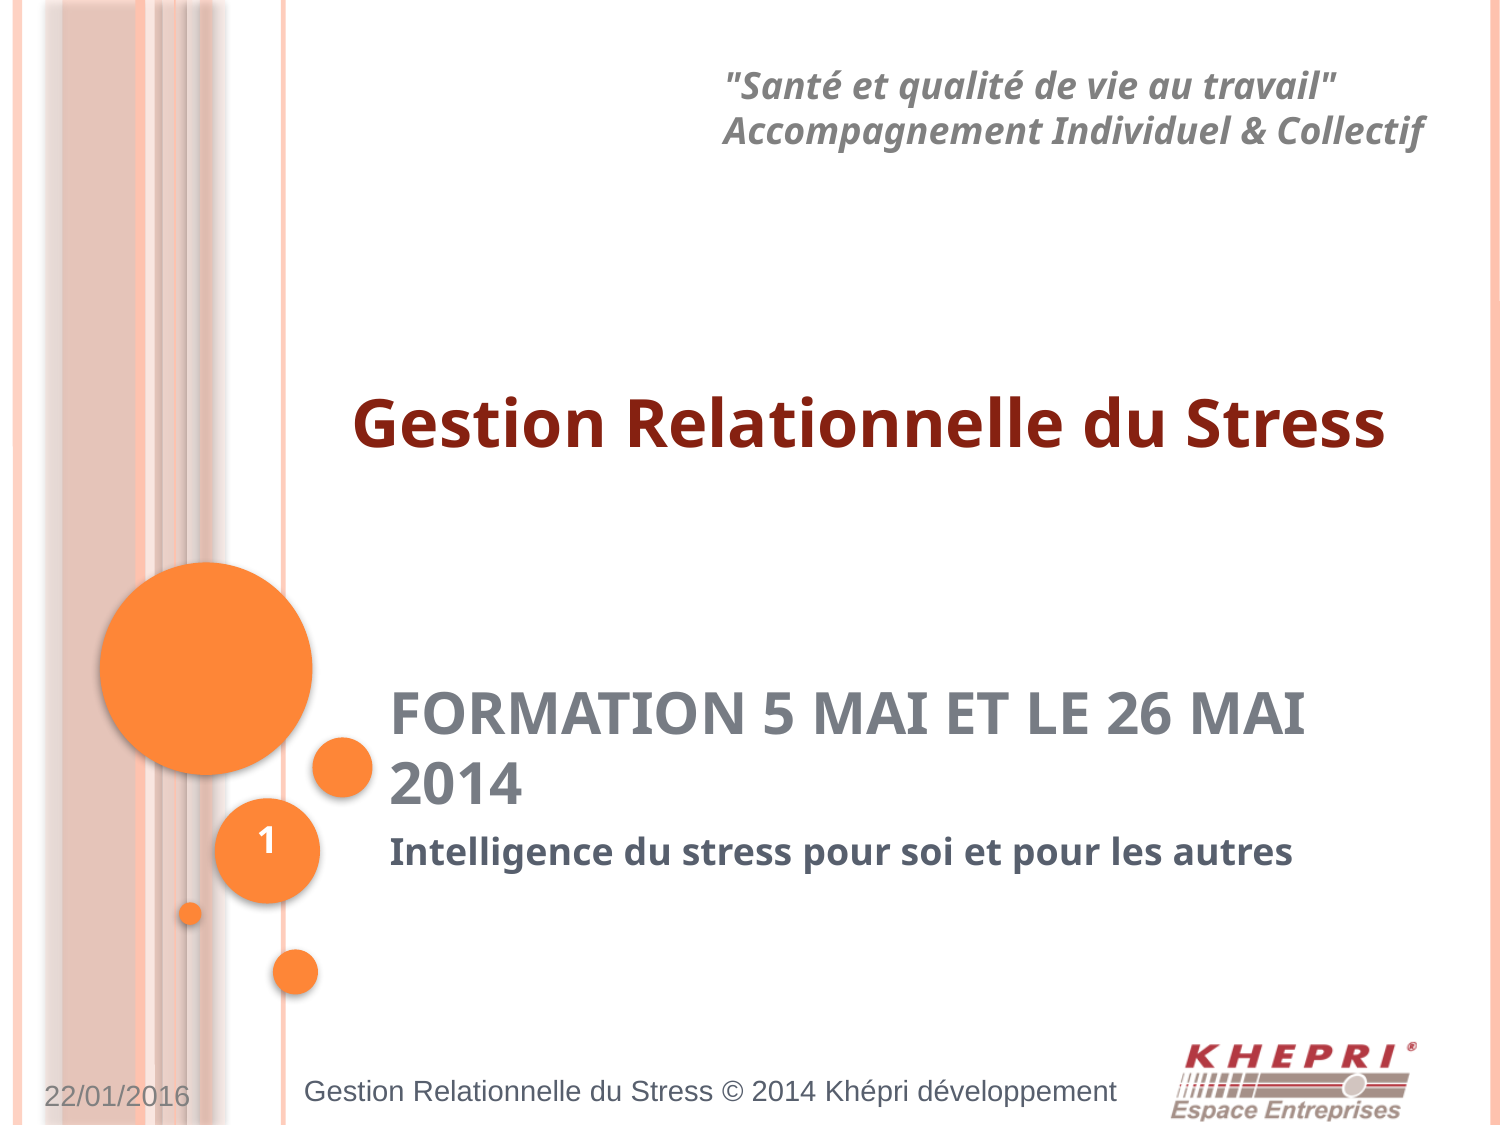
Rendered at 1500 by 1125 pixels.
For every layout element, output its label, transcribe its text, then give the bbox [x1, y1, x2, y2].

slide_number 1 [217, 808, 318, 894]
text_box Gestion Relationnelle du Stress [337, 373, 1402, 469]
picture [1163, 1034, 1419, 1125]
subtitle Intelligence du stress pour soi et pour les autres [375, 820, 1388, 1046]
title Formation 5 mai et le 26 mai 2014 [375, 512, 1388, 820]
text_box "Santé et qualité de vie au travail" Accompagnement Individuel & Collectif [709, 54, 1440, 160]
